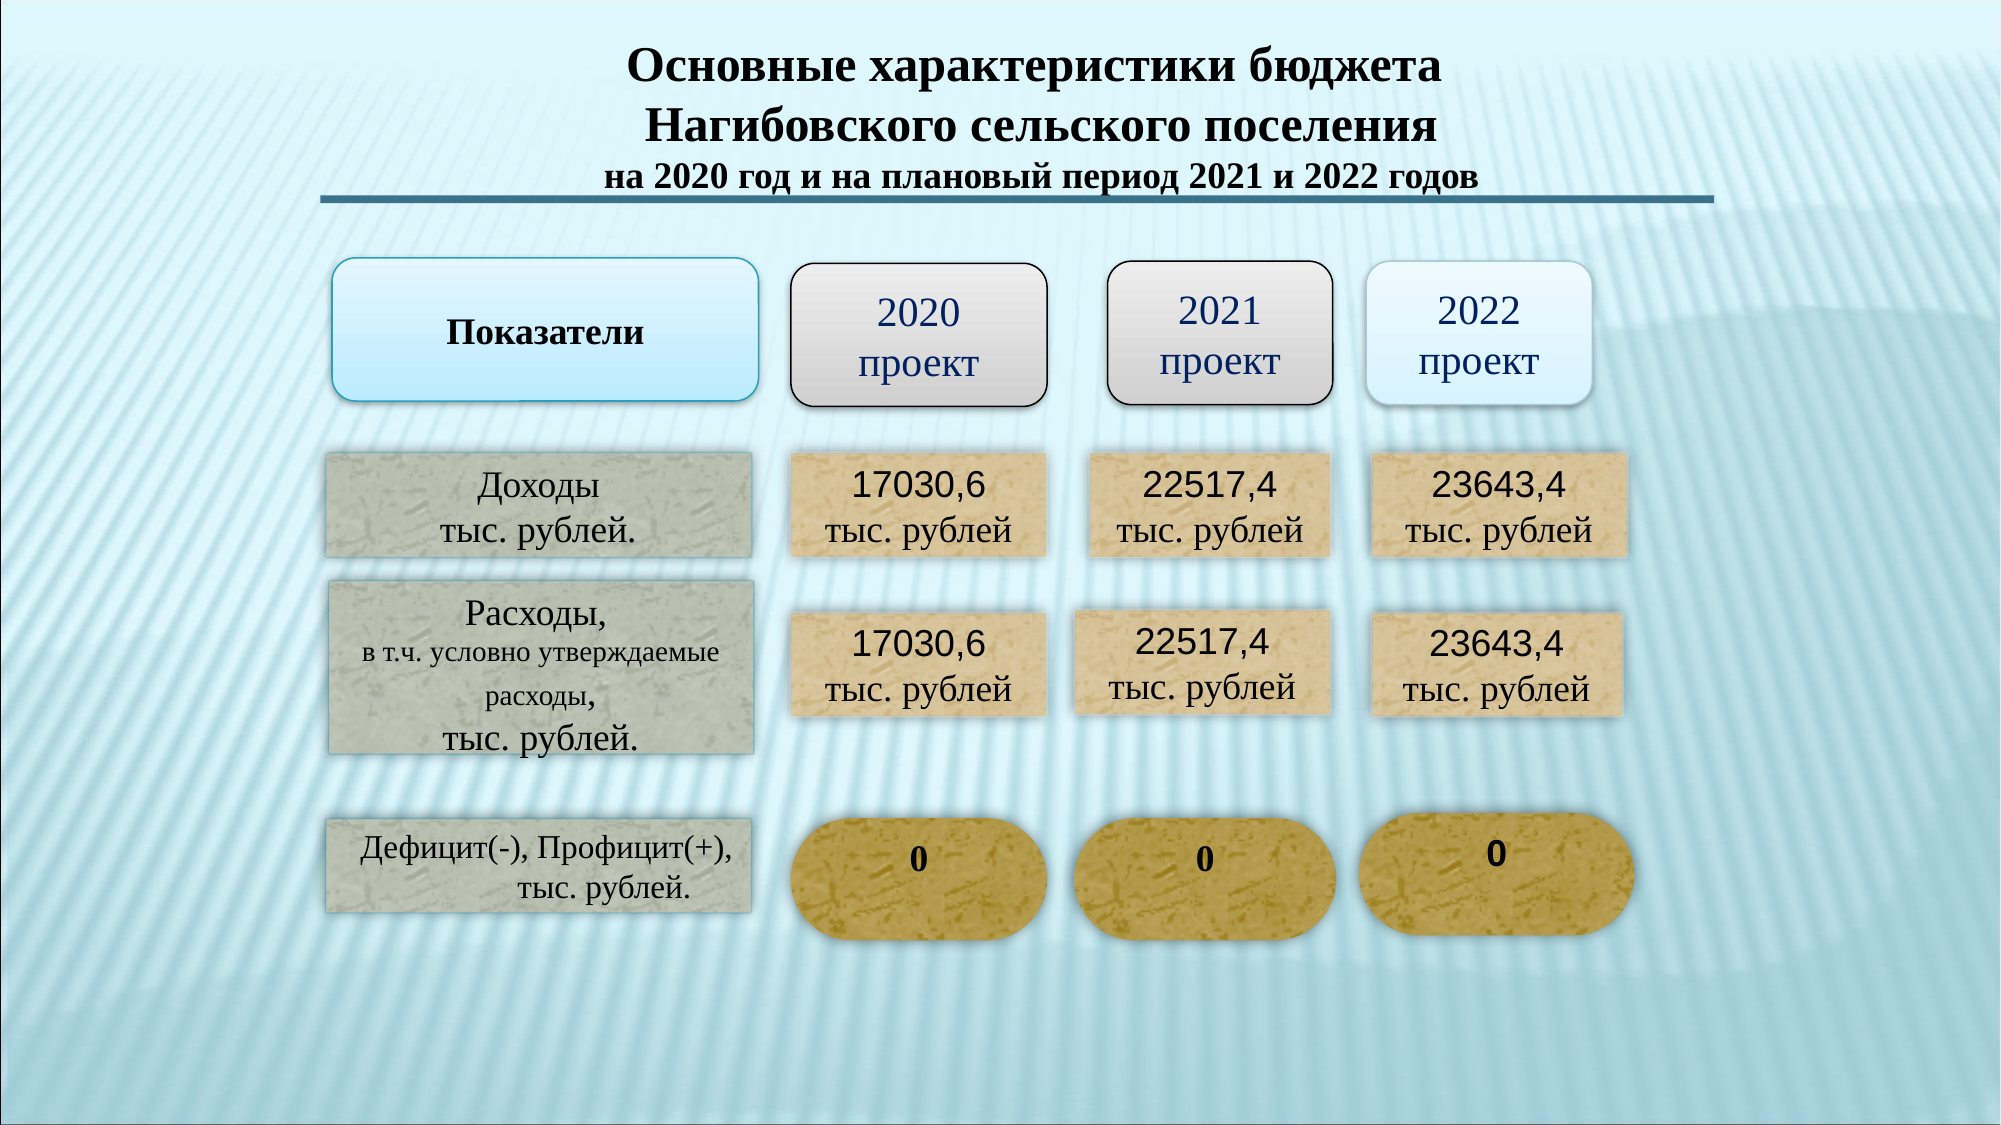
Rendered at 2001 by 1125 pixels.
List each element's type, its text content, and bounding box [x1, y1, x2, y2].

text_box Основные характеристики бюджета Нагибовского сельского поселения на 2020 год и на плановый период 2021 и 2022 годов [252, 23, 1841, 174]
text_box 0 [1074, 818, 1337, 941]
text_box 2020 проект [790, 262, 1048, 408]
text_box 23643,4 тыс. рублей [1374, 455, 1626, 556]
text_box Расходы, в т.ч. условно утверждаемые расходы, тыс. рублей. [330, 582, 753, 753]
text_box 17030,6 тыс. рублей [792, 615, 1045, 715]
text_box 23643,4 тыс. рублей [1374, 615, 1621, 715]
text_box 22517,4 тыс. рублей [1091, 454, 1329, 556]
text_box 2022 проект [1365, 260, 1594, 406]
text_box Доходы тыс. рублей. [328, 454, 750, 556]
picture [0, 0, 2001, 1125]
text_box 0 [1359, 813, 1635, 936]
text_box Показатели [331, 257, 760, 402]
text_box 0 [790, 818, 1048, 941]
text_box 17030,6 тыс. рублей [792, 454, 1045, 555]
text_box 22517,4 тыс. рублей [1076, 612, 1329, 713]
text_box Дефицит(-), Профицит(+), тыс. рублей. [327, 820, 750, 911]
text_box 2021 проект [1106, 260, 1334, 406]
